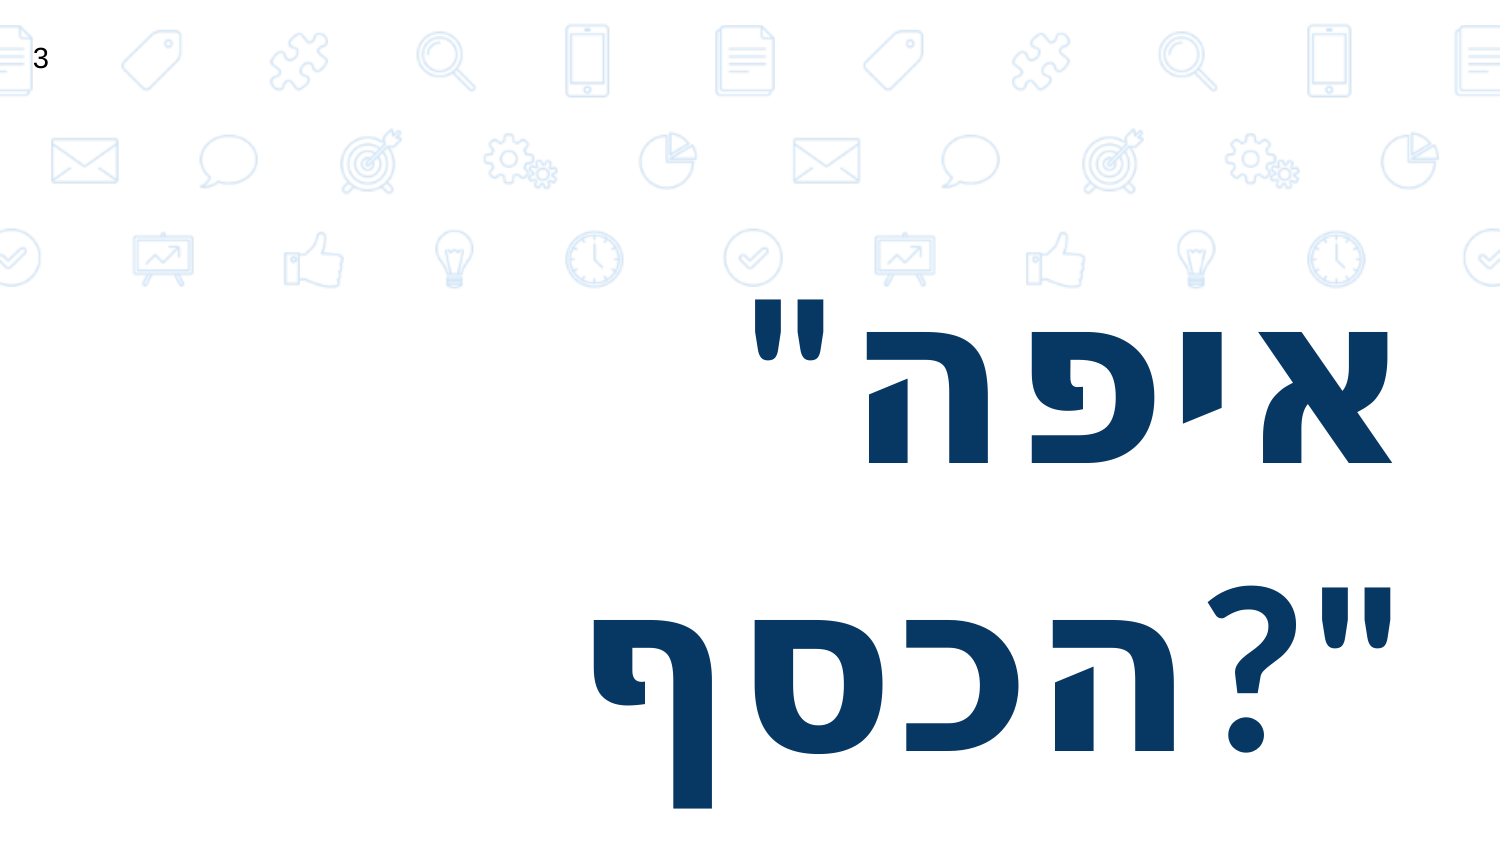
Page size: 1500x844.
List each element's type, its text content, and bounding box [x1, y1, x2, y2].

title "איפה הכסף?" [0, 623, 1428, 815]
slide_number 3 [17, 23, 315, 230]
